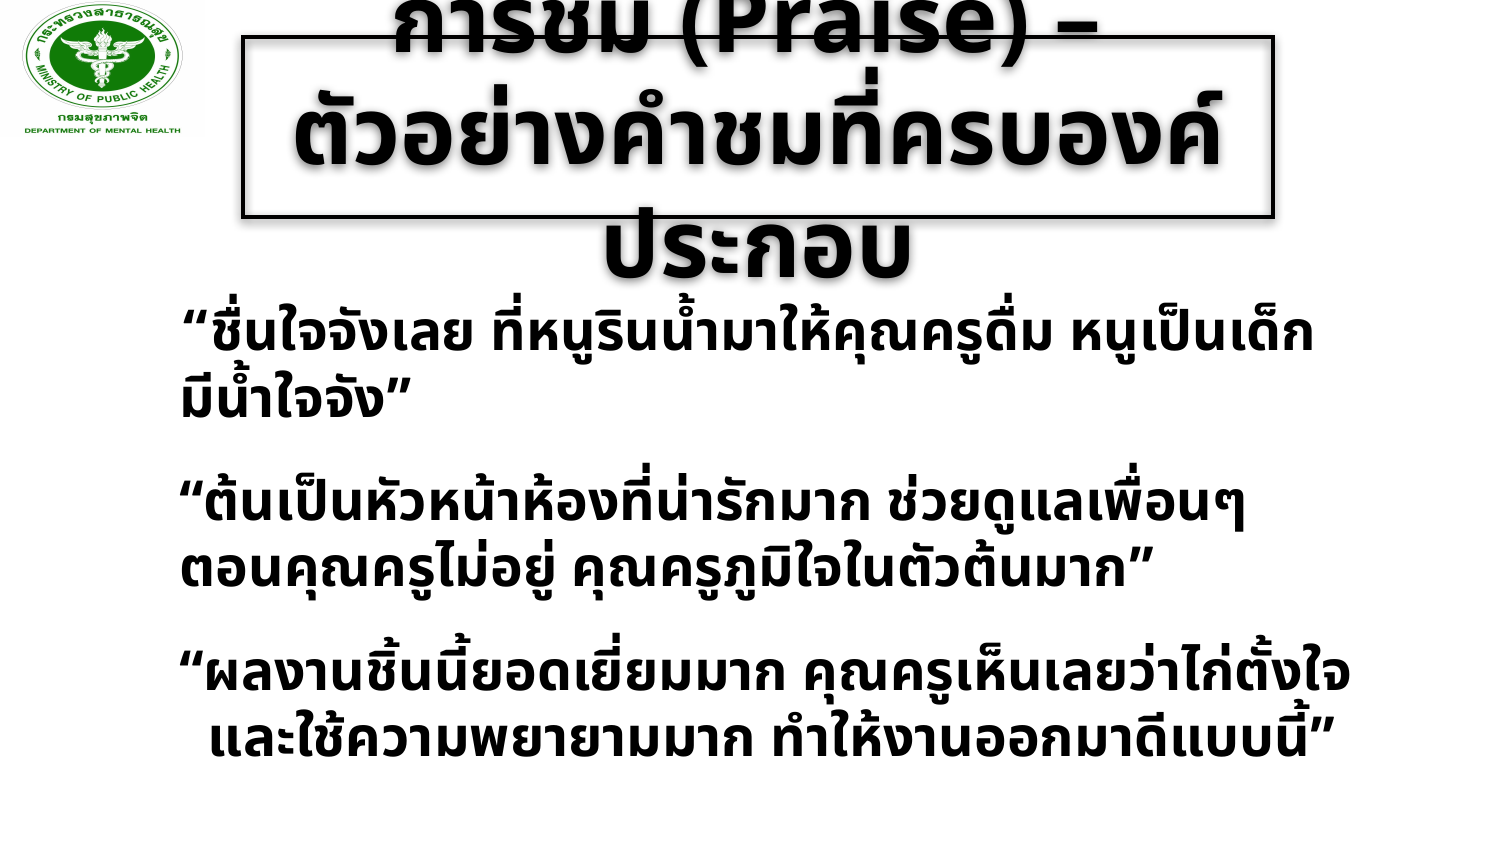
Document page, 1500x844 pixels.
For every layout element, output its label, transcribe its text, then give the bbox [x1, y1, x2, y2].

list “ชื่นใจจังเลย ที่หนูรินน้ำมาให้คุณครูดื่ม หนูเป็นเด็ก มีน้ำใจจัง” “ต้นเป็นหัวหน้าห้องที่น่ารักมาก ช่วยดูแลเพื่อนๆ ตอนคุณครูไม่อยู่ คุณครูภูมิใจในตัวต้นมาก” “ผลงานชิ้นนี้ยอดเยี่ยมมาก คุณครูเห็นเลยว่าไก่ตั้งใจ และใช้ความพยายามมาก ทำให้งานออกมาดีแบบนี้” [109, 259, 1366, 805]
text_box การชม (Praise) – ตัวอย่างคำชมที่ครบองค์ประกอบ [243, 37, 1274, 218]
picture [0, 0, 205, 138]
